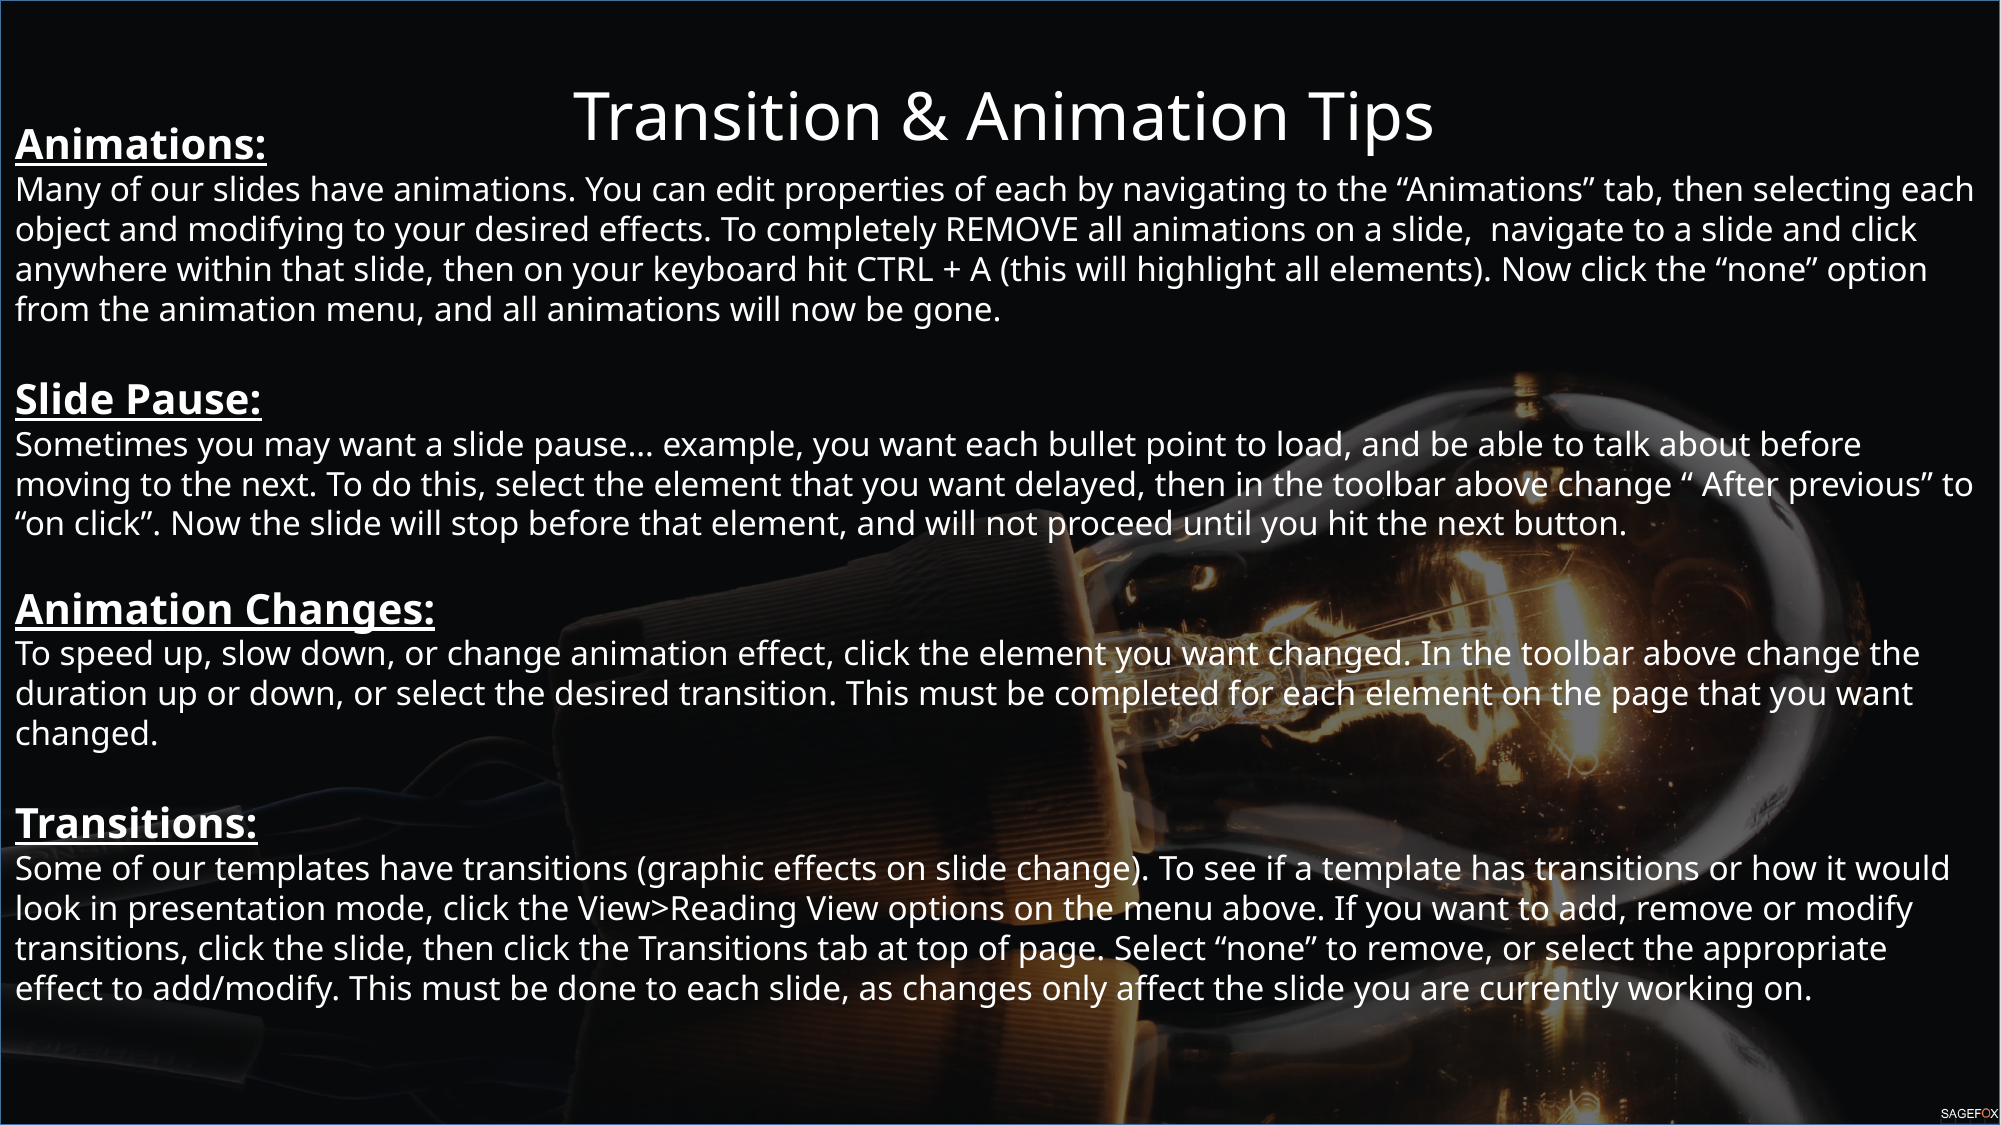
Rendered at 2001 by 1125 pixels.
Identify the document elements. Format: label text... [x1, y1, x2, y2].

text_box Animations: Many of our slides have animations. You can edit properties of each by navigating to the “Animations” tab, then selecting each object and modifying to your desired effects. To completely REMOVE all animations on a slide, navigate to a slide and click anywhere within that slide, then on your keyboard hit CTRL + A (this will highlight all elements). Now click the “none” option from the animation menu, and all animations will now be gone. Slide Pause: Sometimes you may want a slide pause… example, you want each bullet point to load, and be able to talk about before moving to the next. To do this, select the element that you want delayed, then in the toolbar above change “ After previous” to “on click”. Now the slide will stop before that element, and will not proceed until you hit the next button. Animation Changes: To speed up, slow down, or change animation effect, click the element you want changed. In the toolbar above change the duration up or down, or select the desired transition. This must be completed for each element on the page that you want changed. Transitions: Some of our templates have transitions (graphic effects on slide change). To see if a template has transitions or how it would look in presentation mode, click the View>Reading View options on the menu above. If you want to add, remove or modify transitions, click the slide, then click the Transitions tab at top of page. Select “none” to remove, or select the appropriate effect to add/modify. This must be done to each slide, as changes only affect the slide you are currently working on. [0, 0, 2000, 1125]
title Transition & Animation Tips [477, 59, 1532, 177]
